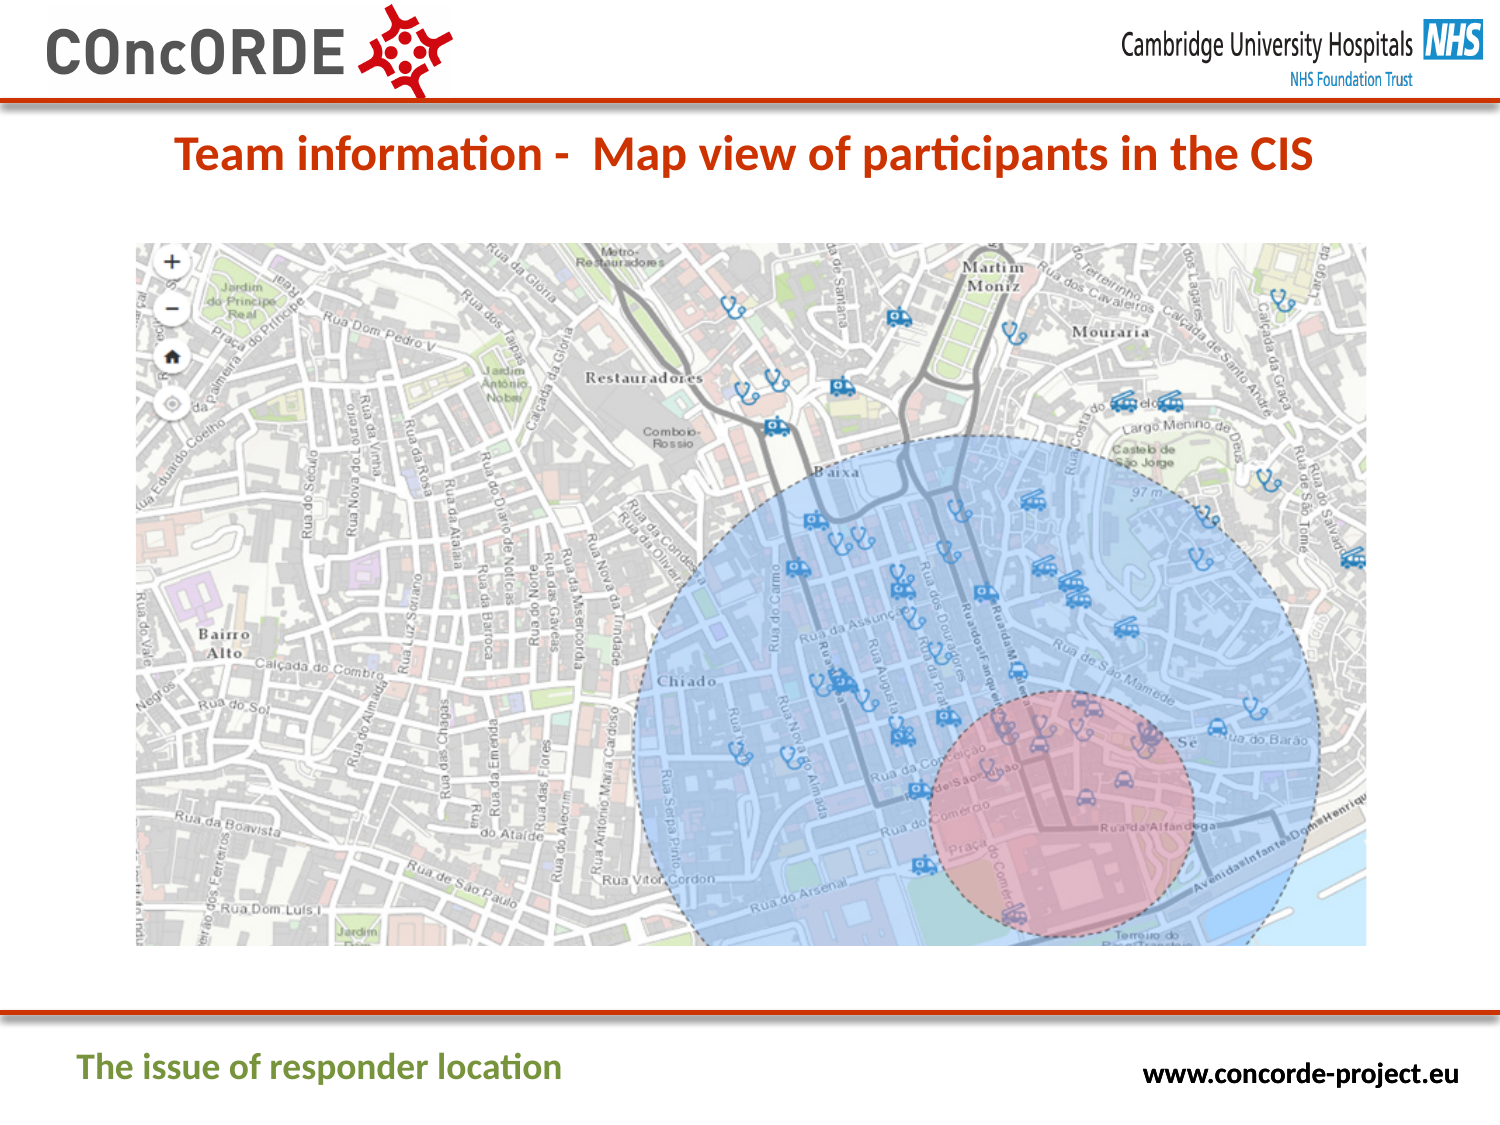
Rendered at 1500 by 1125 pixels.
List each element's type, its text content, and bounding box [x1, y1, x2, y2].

text_box The issue of responder location [61, 1034, 579, 1095]
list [135, 243, 1367, 946]
picture [47, 4, 453, 98]
picture [1122, 19, 1483, 86]
title Team information - Map view of participants in the CIS [75, 113, 1425, 233]
